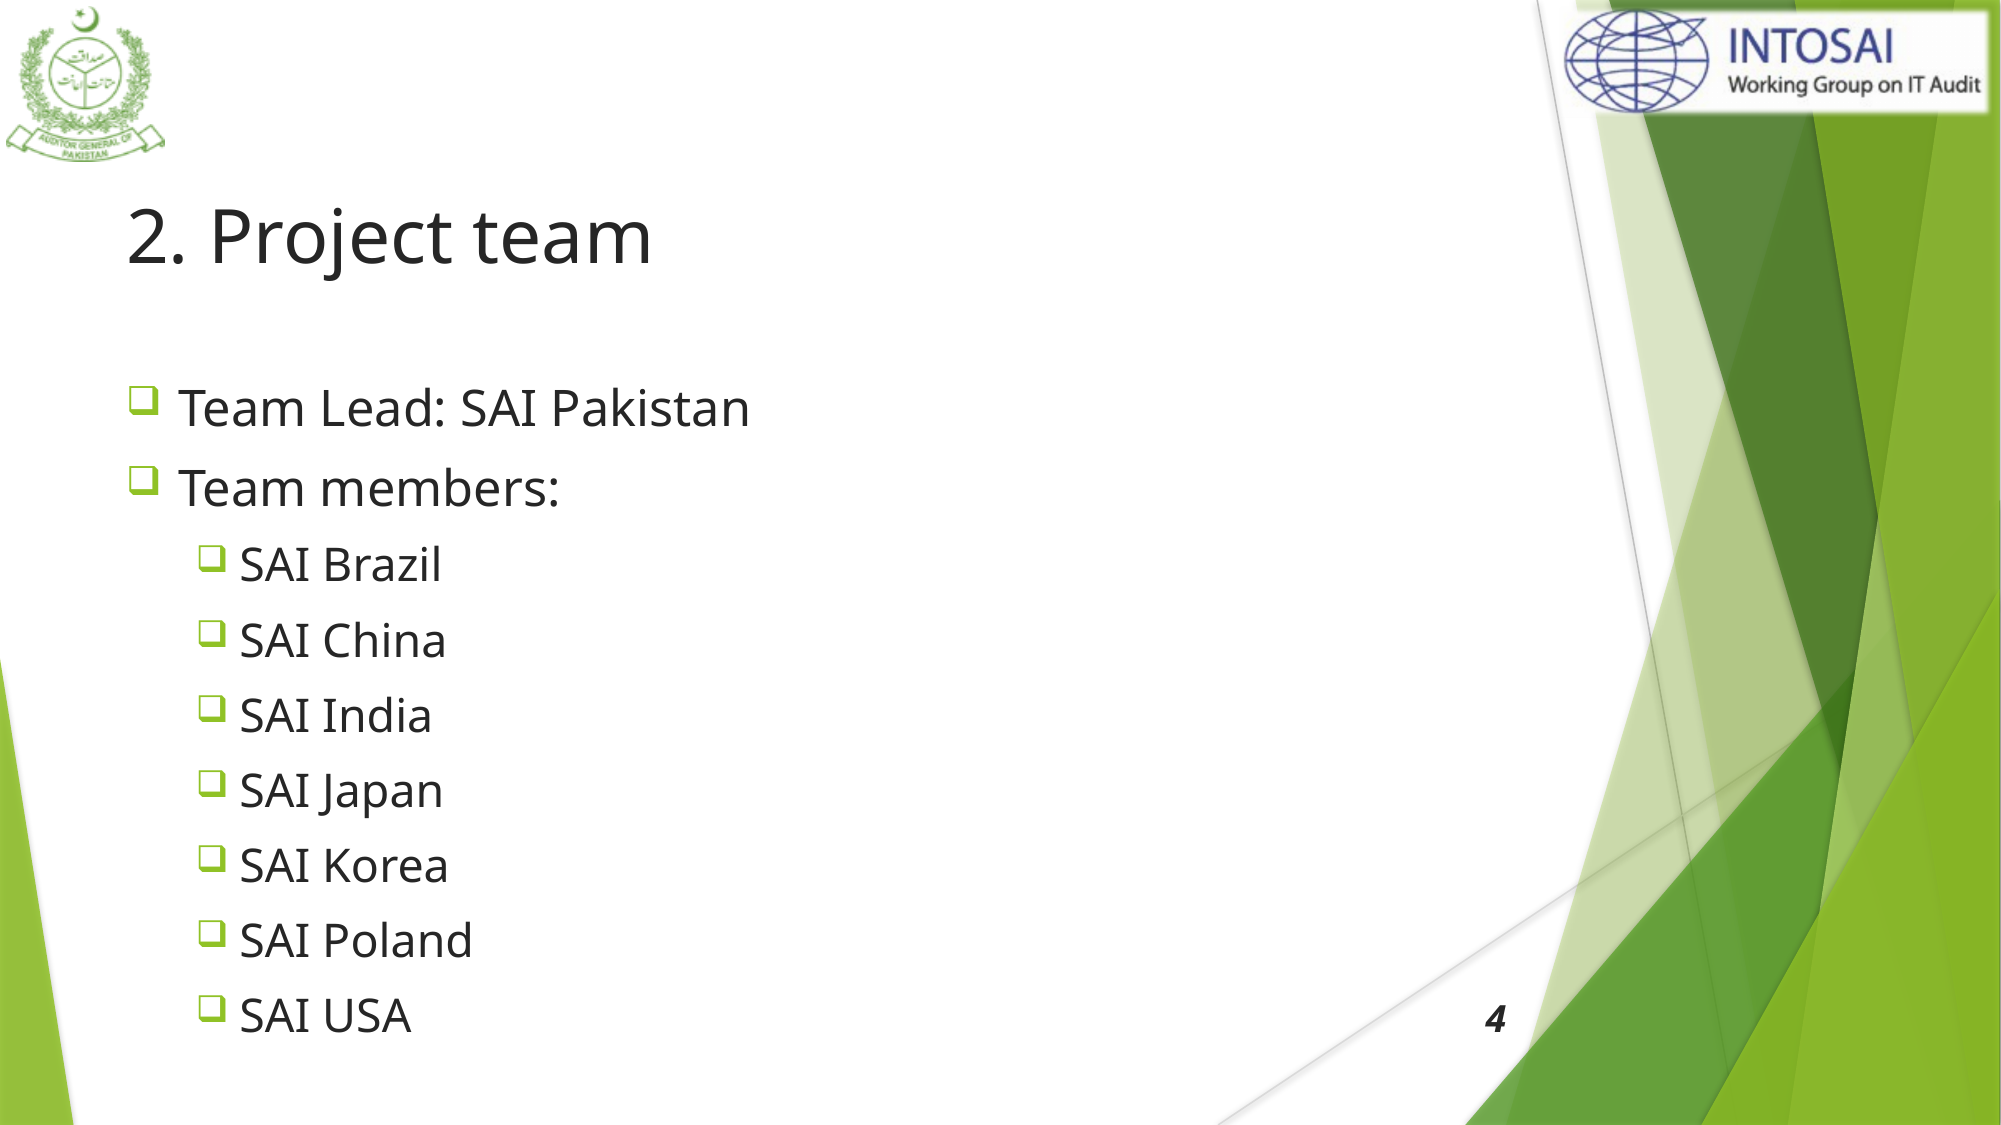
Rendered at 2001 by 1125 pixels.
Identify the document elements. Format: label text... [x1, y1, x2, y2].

slide_number 4 [1409, 991, 1522, 1051]
title 2. Project team [111, 180, 1522, 368]
list Team Lead: SAI Pakistan Team members: SAI Brazil SAI China SAI India SAI Japan SAI Korea SAI Poland SAI USA [111, 368, 1522, 1051]
picture [1567, 13, 1985, 111]
